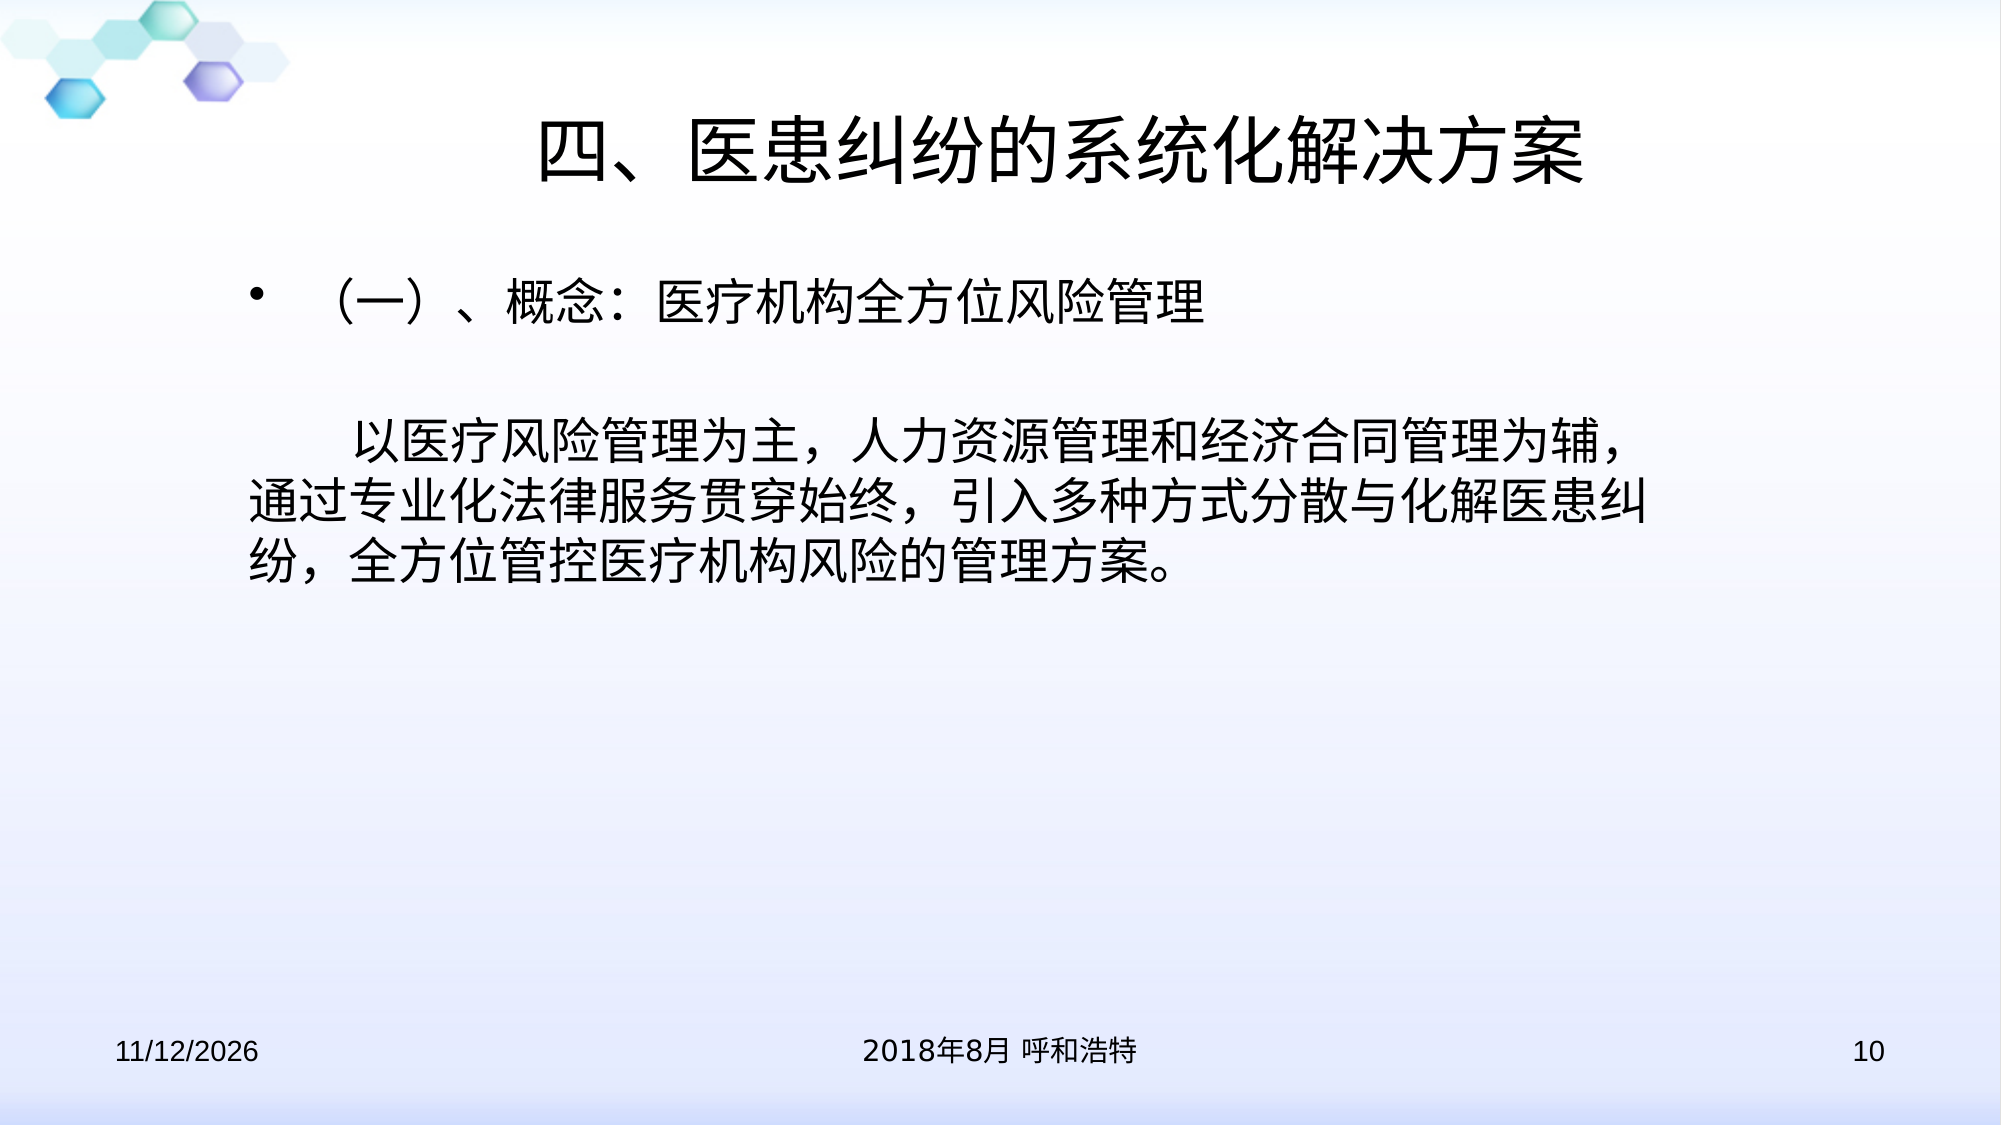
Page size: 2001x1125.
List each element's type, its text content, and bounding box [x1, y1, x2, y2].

slide_number 10 [1433, 1024, 1901, 1103]
footer 2018年8月 呼和浩特 [683, 1024, 1317, 1103]
title 四、医患纠纷的系统化解决方案 [134, 54, 1601, 243]
picture [0, 0, 2001, 1125]
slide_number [99, 1024, 567, 1103]
list （一）、概念：医疗机构全方位风险管理 以医疗风险管理为主，人力资源管理和经济合同管理为辅，通过专业化法律服务贯穿始终，引入多种方式分散与化解医患纠纷，全方位管控医疗机构风险的管理方案。 [233, 262, 1681, 1006]
